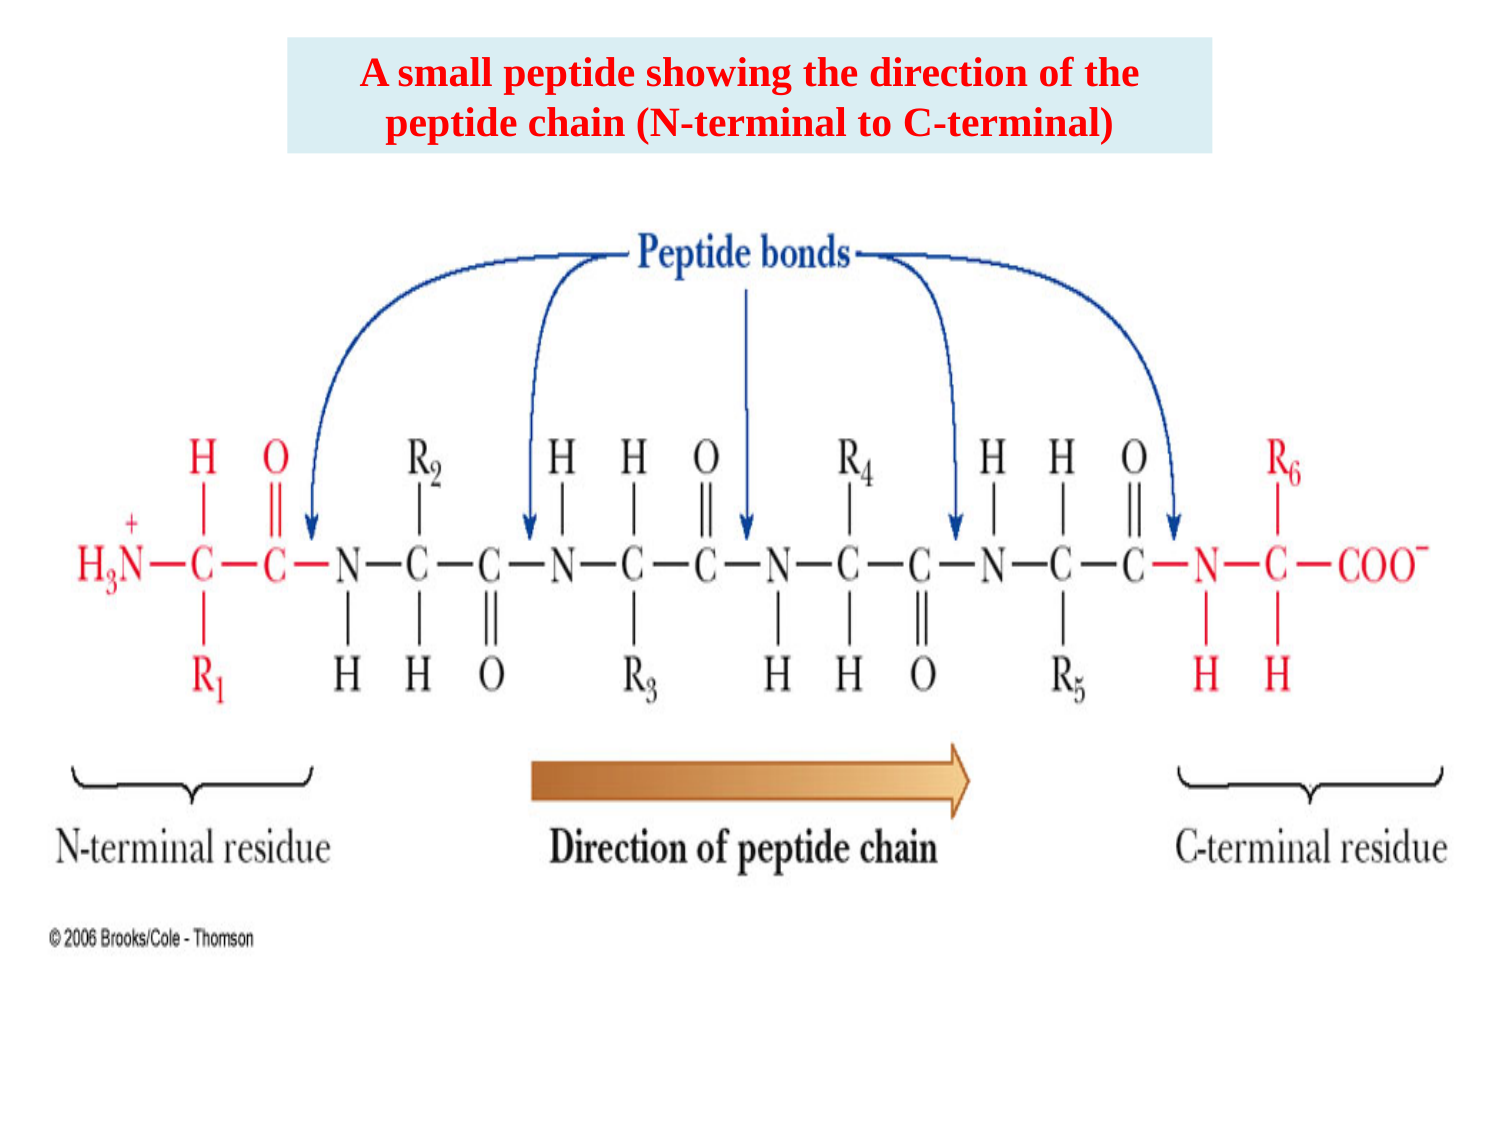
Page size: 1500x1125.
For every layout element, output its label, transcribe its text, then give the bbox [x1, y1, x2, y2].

text_box A small peptide showing the direction of the peptide chain (N-terminal to C-terminal) [287, 37, 1213, 154]
text_box [37, 212, 1465, 963]
